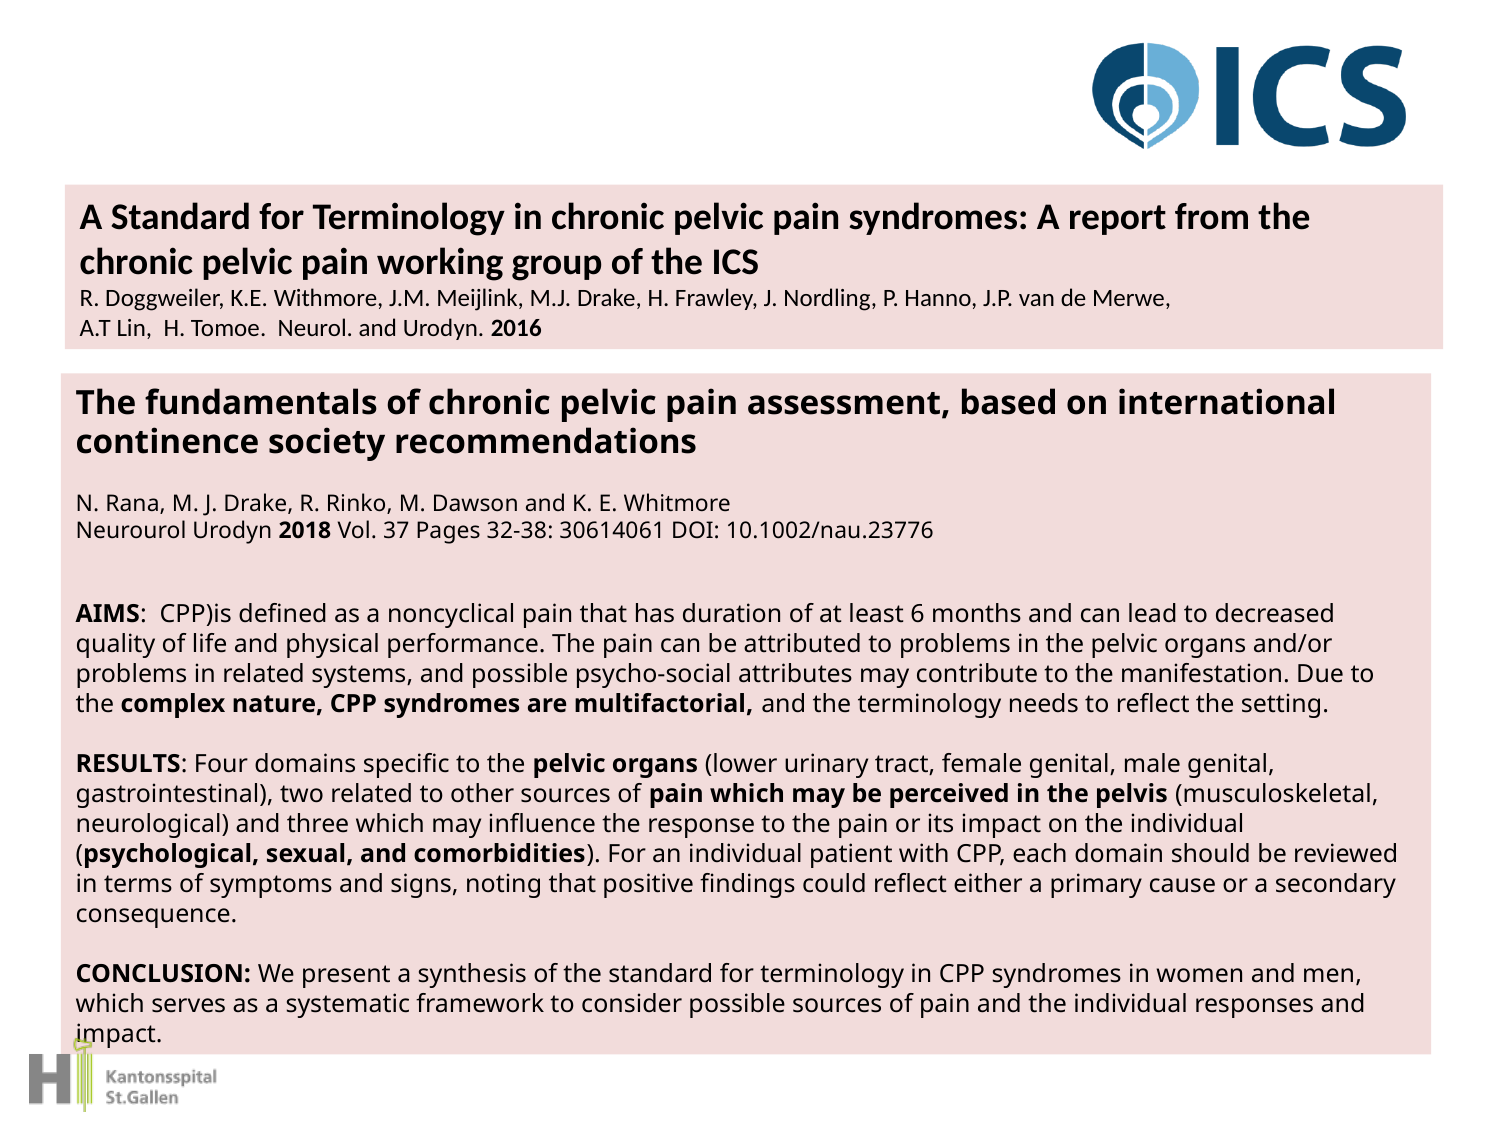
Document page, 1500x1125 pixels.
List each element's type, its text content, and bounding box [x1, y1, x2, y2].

text_box A Standard for Terminology in chronic pelvic pain syndromes: A report from the chronic pelvic pain working group of the ICS R. Doggweiler, K.E. Withmore, J.M. Meijlink, M.J. Drake, H. Frawley, J. Nordling, P. Hanno, J.P. van de Merwe, A.T Lin, H. Tomoe. Neurol. and Urodyn. 2016 [64, 184, 1444, 350]
picture [1092, 42, 1406, 149]
picture [29, 1037, 217, 1112]
text_box The fundamentals of chronic pelvic pain assessment, based on international continence society recommendations N. Rana, M. J. Drake, R. Rinko, M. Dawson and K. E. Whitmore Neurourol Urodyn 2018 Vol. 37 Pages 32-38: 30614061 DOI: 10.1002/nau.23776 AIMS: CPP)is defined as a noncyclical pain that has duration of at least 6 months and can lead to decreased quality of life and physical performance. The pain can be attributed to problems in the pelvic organs and/or problems in related systems, and possible psycho-social attributes may contribute to the manifestation. Due to the complex nature, CPP syndromes are multifactorial, and the terminology needs to reflect the setting. RESULTS: Four domains specific to the pelvic organs (lower urinary tract, female genital, male genital, gastrointestinal), two related to other sources of pain which may be perceived in the pelvis (musculoskeletal, neurological) and three which may influence the response to the pain or its impact on the individual (psychological, sexual, and comorbidities). For an individual patient with CPP, each domain should be reviewed in terms of symptoms and signs, noting that positive findings could reflect either a primary cause or a secondary consequence. CONCLUSION: We present a synthesis of the standard for terminology in CPP syndromes in women and men, which serves as a systematic framework to consider possible sources of pain and the individual responses and impact. [60, 373, 1432, 1055]
